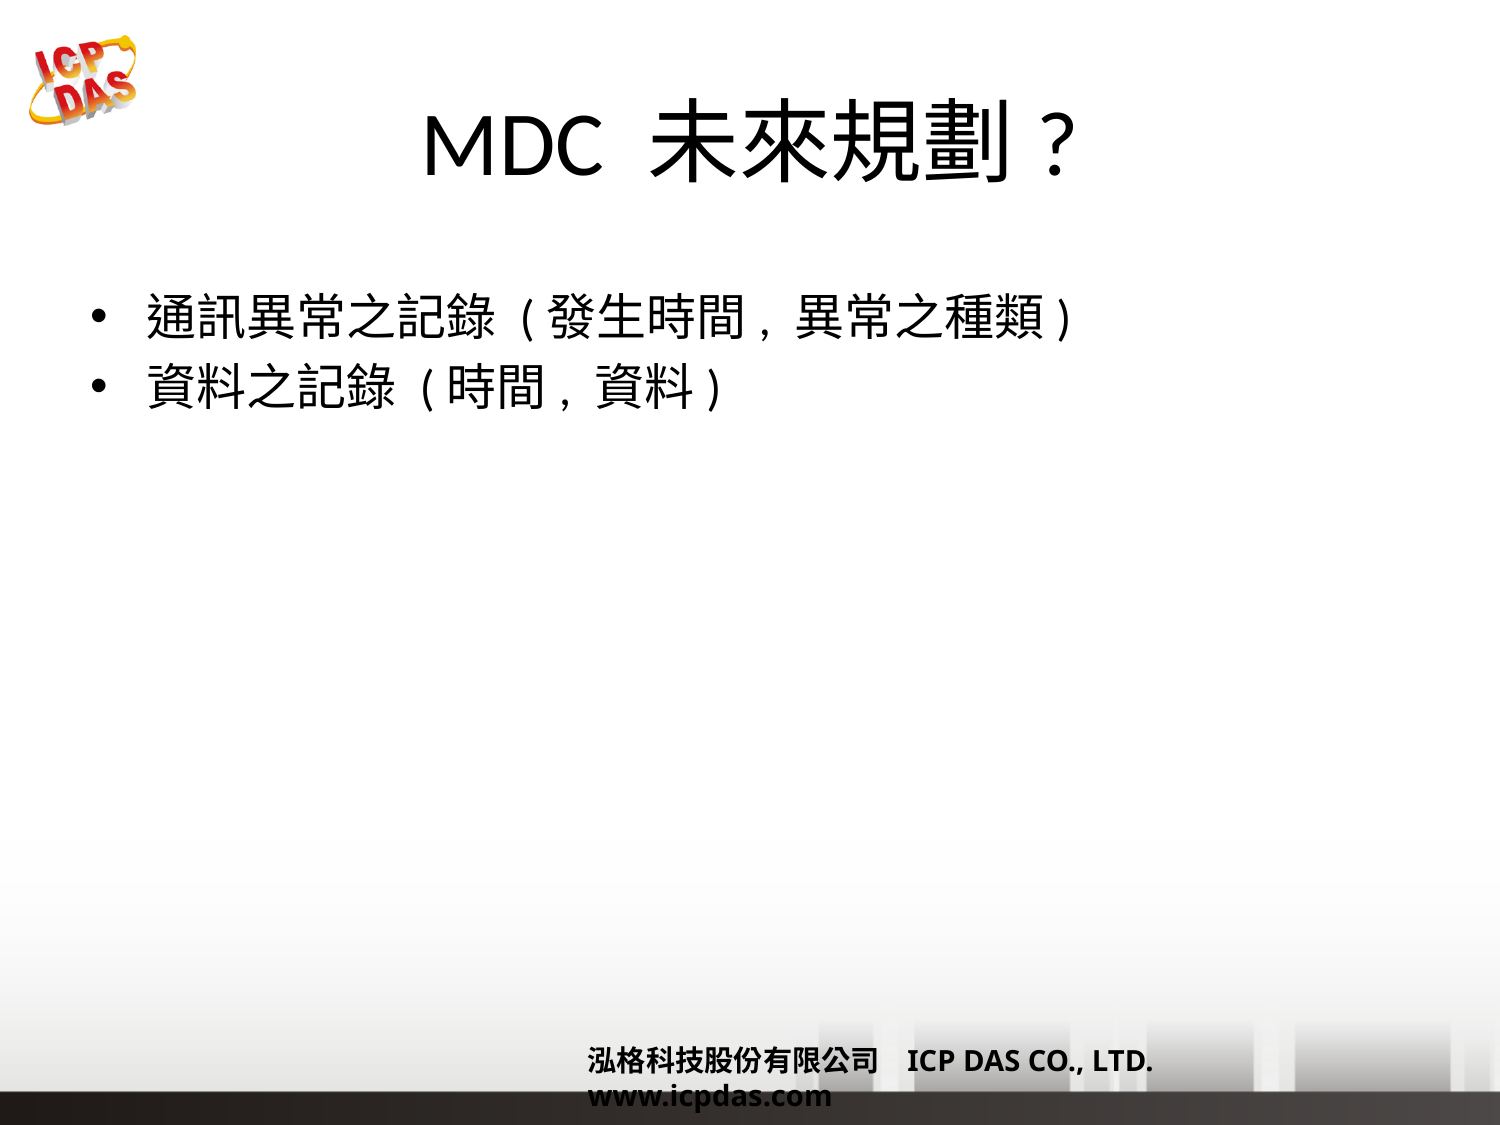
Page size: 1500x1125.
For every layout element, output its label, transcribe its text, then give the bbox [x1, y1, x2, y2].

list 通訊異常之記錄 (發生時間, 異常之種類) 資料之記錄 (時間, 資料) [75, 233, 1425, 1005]
picture [0, 814, 1500, 1125]
picture [29, 35, 136, 126]
title MDC 未來規劃? [75, 45, 1425, 233]
